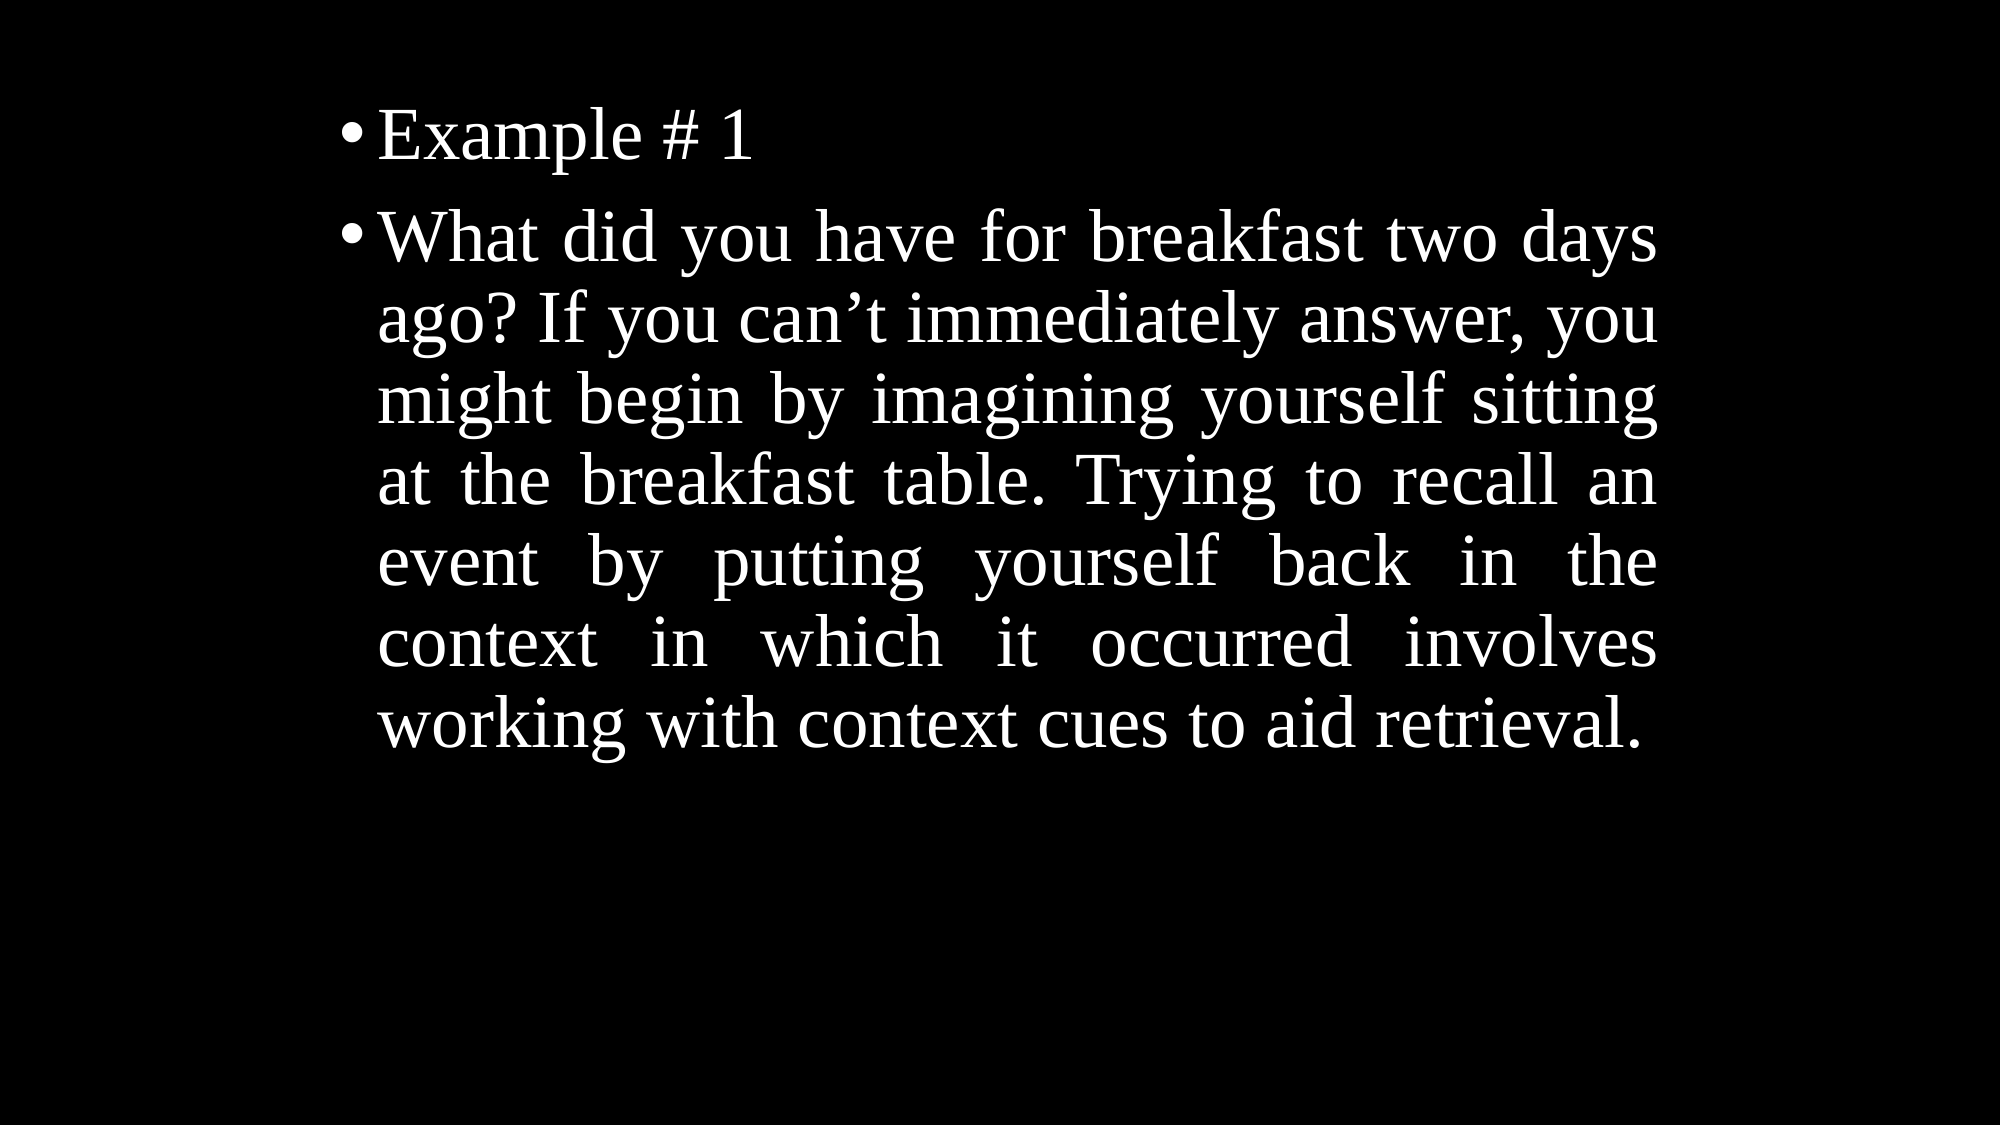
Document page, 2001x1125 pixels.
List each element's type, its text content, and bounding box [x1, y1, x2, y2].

list Example # 1 What did you have for breakfast two days ago? If you can’t immediately answer, you might begin by imagining yourself sitting at the breakfast table. Trying to recall an event by putting yourself back in the context in which it occurred involves working with context cues to aid retrieval. [324, 87, 1675, 1059]
